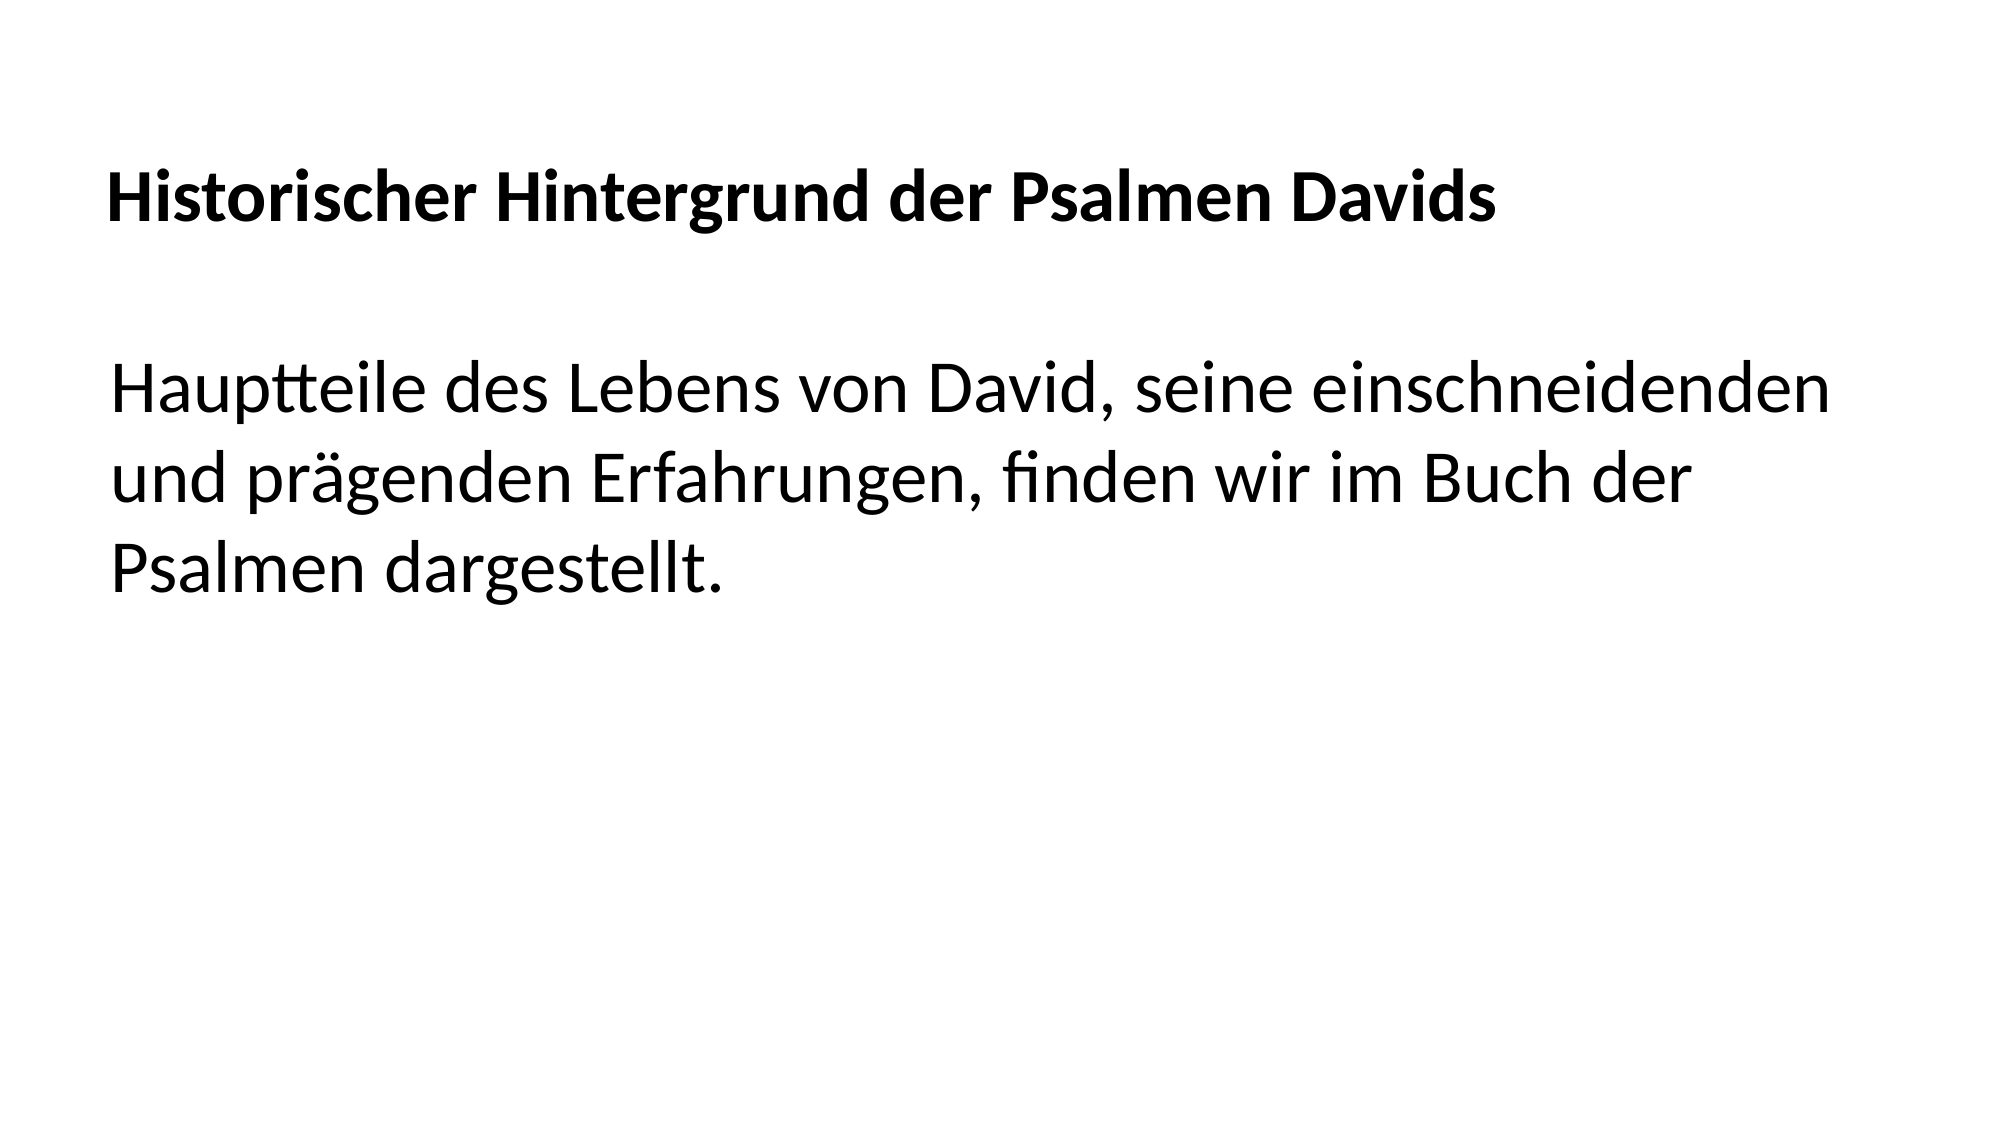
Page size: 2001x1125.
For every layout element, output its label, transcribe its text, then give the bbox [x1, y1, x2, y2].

text_box Historischer Hintergrund der Psalmen Davids [92, 139, 1514, 244]
text_box Hauptteile des Lebens von David, seine einschneidenden und prägenden Erfahrungen, finden wir im Buch der Psalmen dargestellt. [95, 330, 1866, 615]
